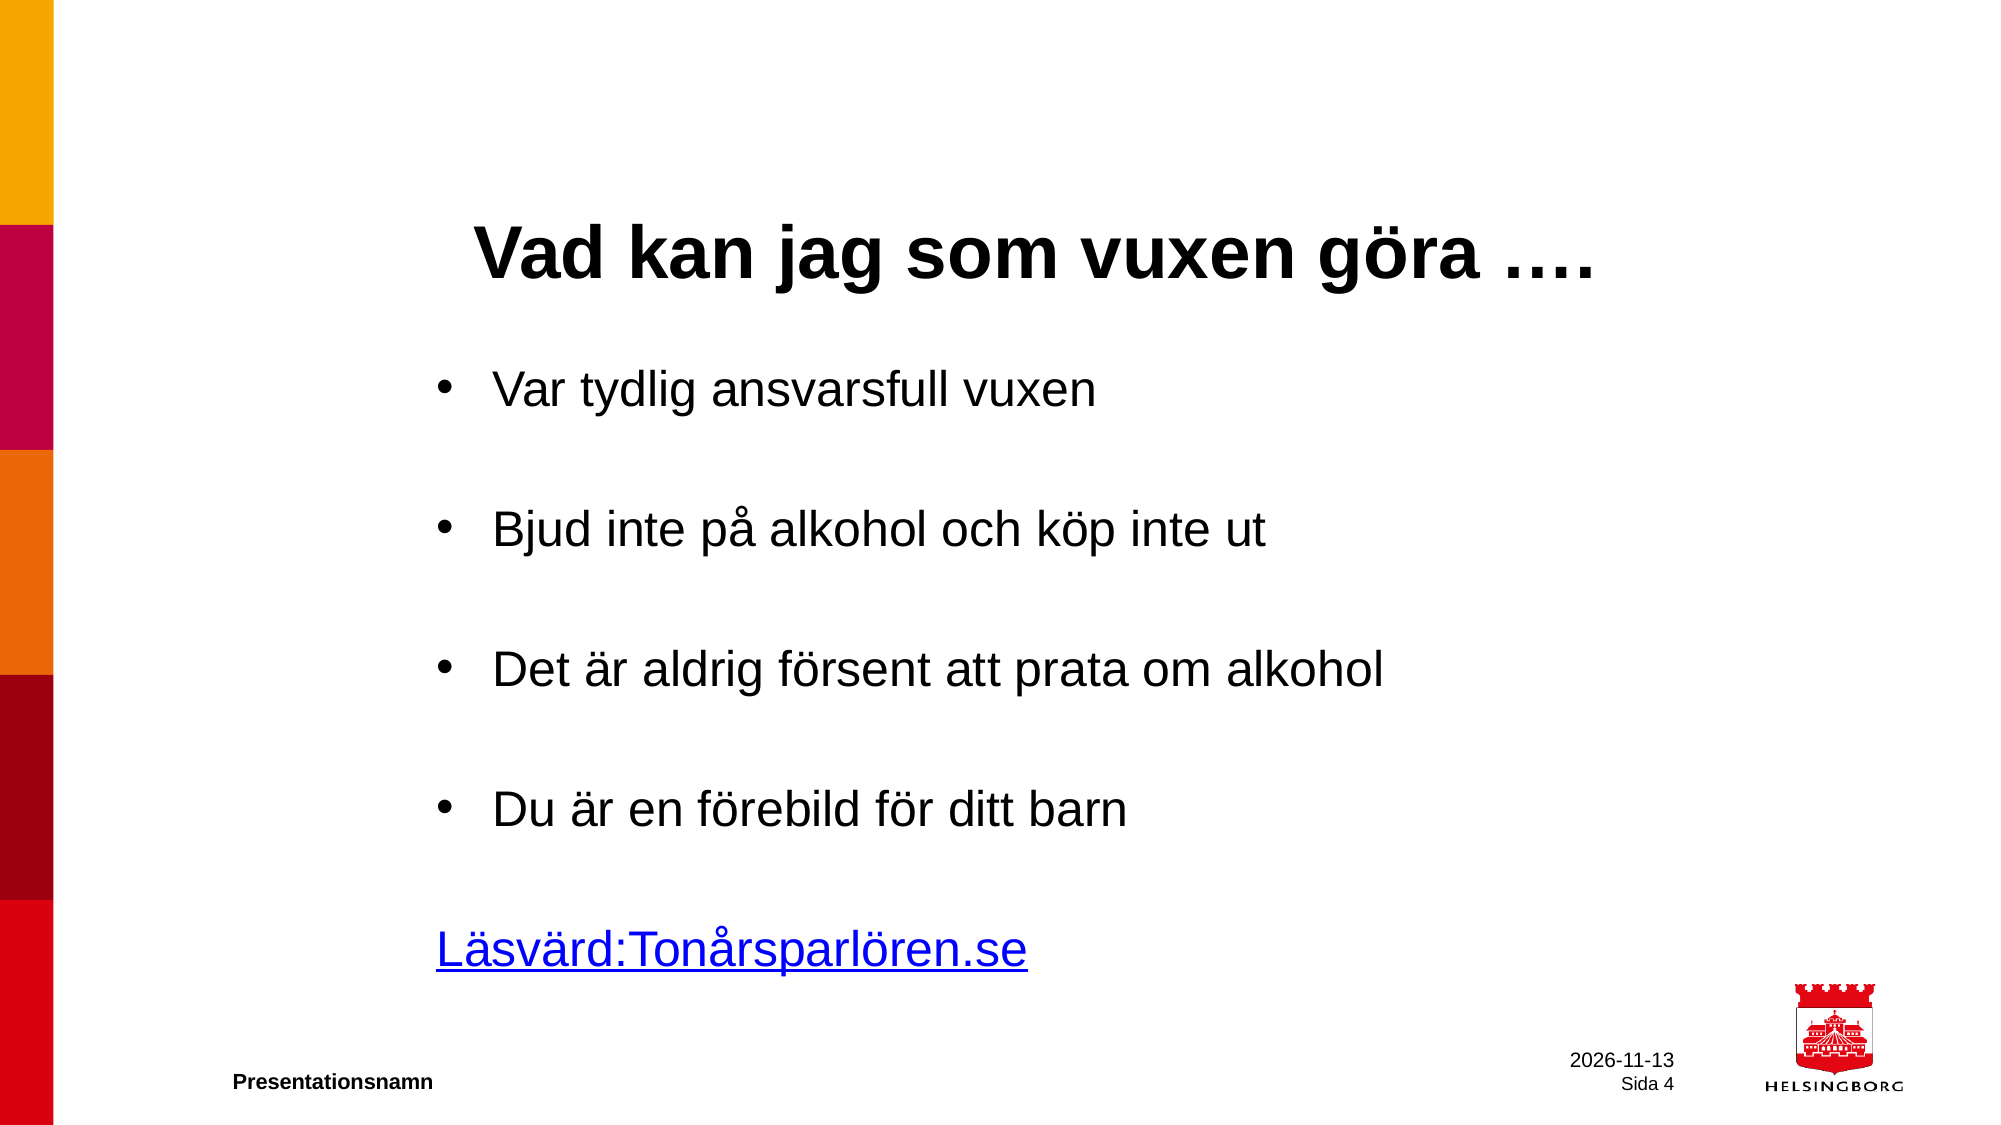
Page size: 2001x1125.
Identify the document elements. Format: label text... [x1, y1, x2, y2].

list Var tydlig ansvarsfull vuxen Bjud inte på alkohol och köp inte ut Det är aldrig försent att prata om alkohol Du är en förebild för ditt barn Läsvärd:Tonårsparlören.se [421, 279, 1718, 893]
picture [1765, 983, 1903, 1092]
title Vad kan jag som vuxen göra …. [397, 113, 1695, 302]
